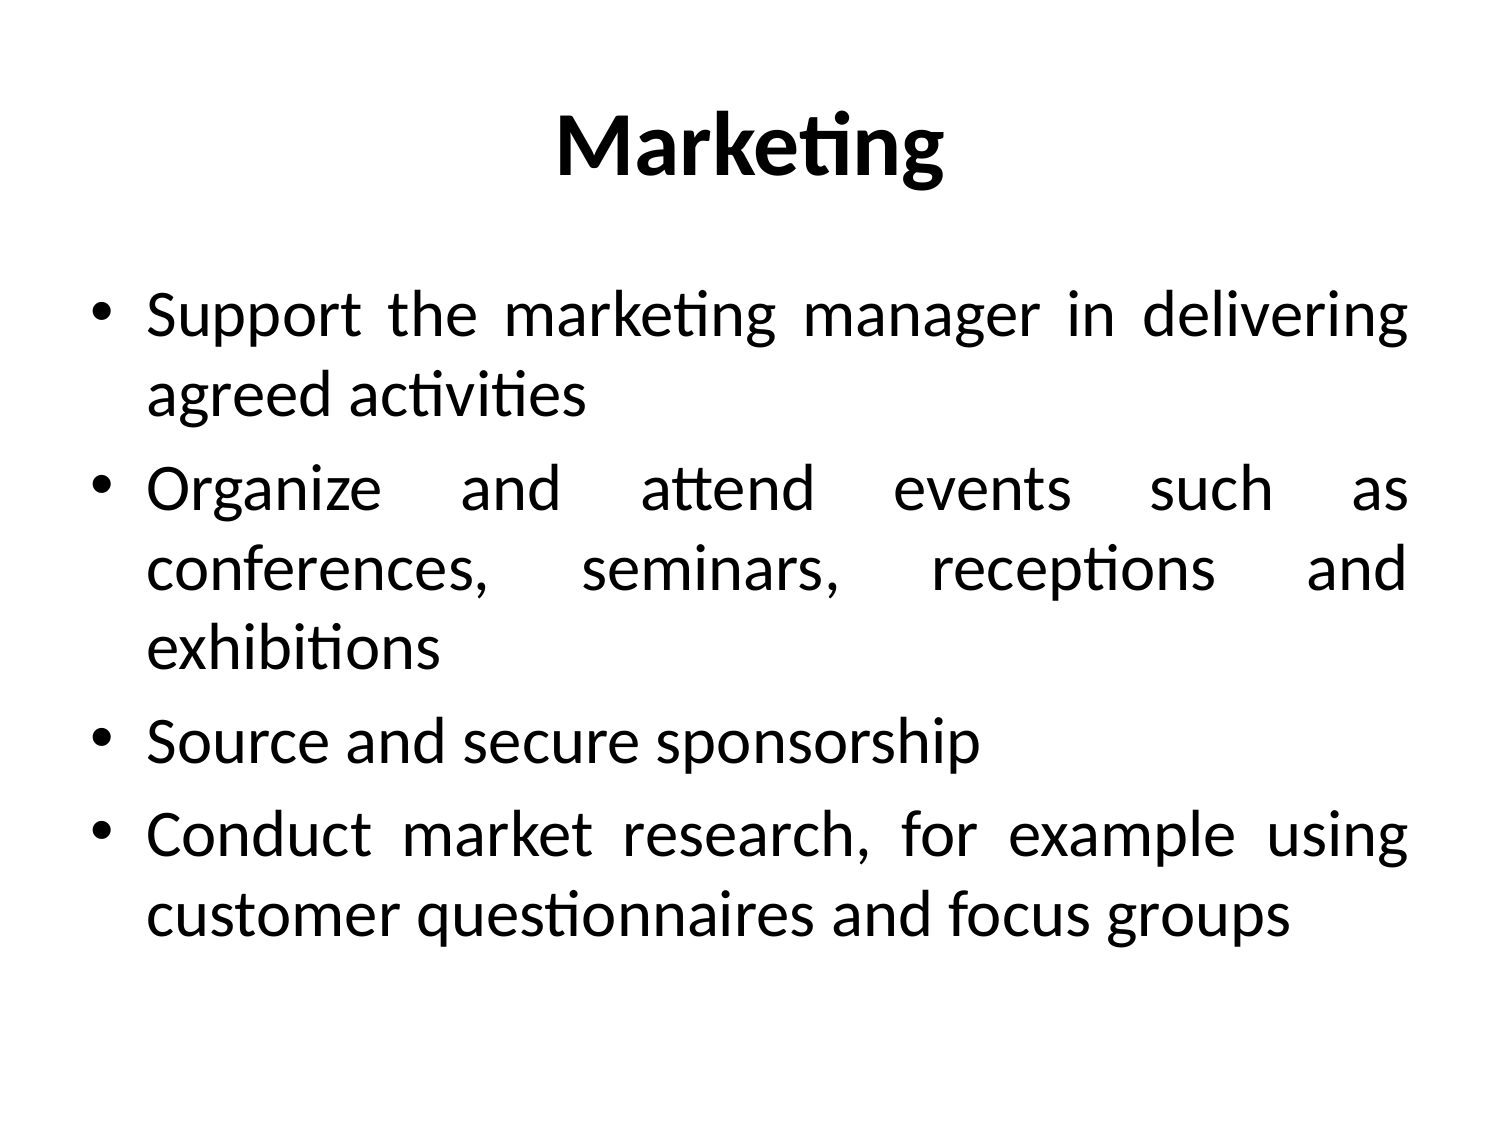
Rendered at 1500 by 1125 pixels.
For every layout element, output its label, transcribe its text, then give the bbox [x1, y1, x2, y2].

list Support the marketing manager in delivering agreed activities Organize and attend events such as conferences, seminars, receptions and exhibitions Source and secure sponsorship Conduct market research, for example using customer questionnaires and focus groups [75, 262, 1425, 1005]
title Marketing [75, 45, 1425, 233]
